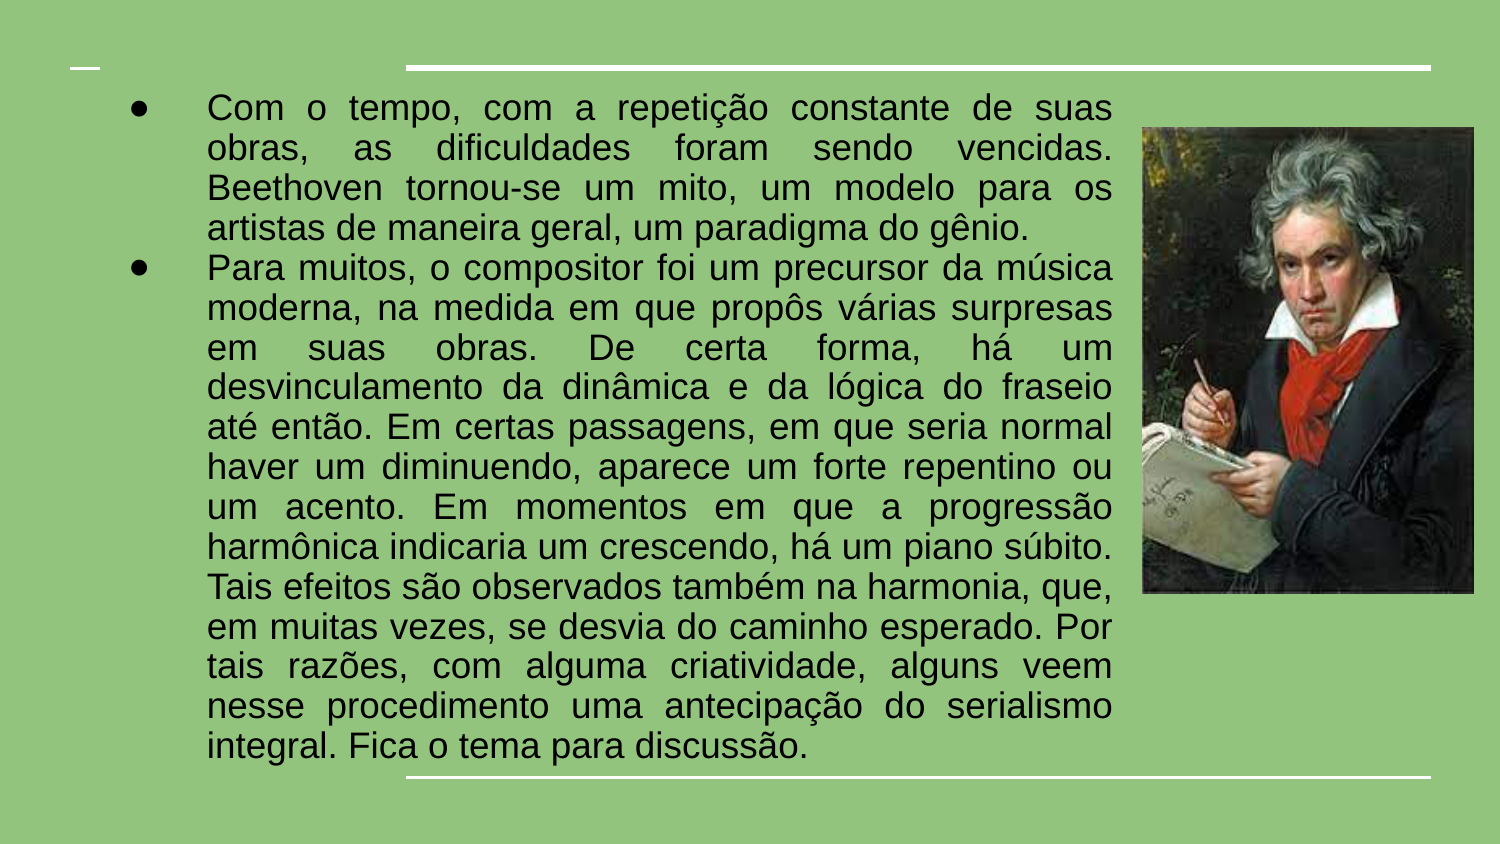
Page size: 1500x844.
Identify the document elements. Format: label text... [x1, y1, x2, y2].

picture [1142, 127, 1474, 594]
subtitle Com o tempo, com a repetição constante de suas obras, as dificuldades foram sendo vencidas. Beethoven tornou-se um mito, um modelo para os artistas de maneira geral, um paradigma do gênio. Para muitos, o compositor foi um precursor da música moderna, na medida em que propôs várias surpresas em suas obras. De certa forma, há um desvinculamento da dinâmica e da lógica do fraseio até então. Em certas passagens, em que seria normal haver um diminuendo, aparece um forte repentino ou um acento. Em momentos em que a progressão harmônica indicaria um crescendo, há um piano súbito. Tais efeitos são observados também na harmonia, que, em muitas vezes, se desvia do caminho esperado. Por tais razões, com alguma criatividade, alguns veem nesse procedimento uma antecipação do serialismo integral. Fica o tema para discussão. [112, 74, 1130, 806]
